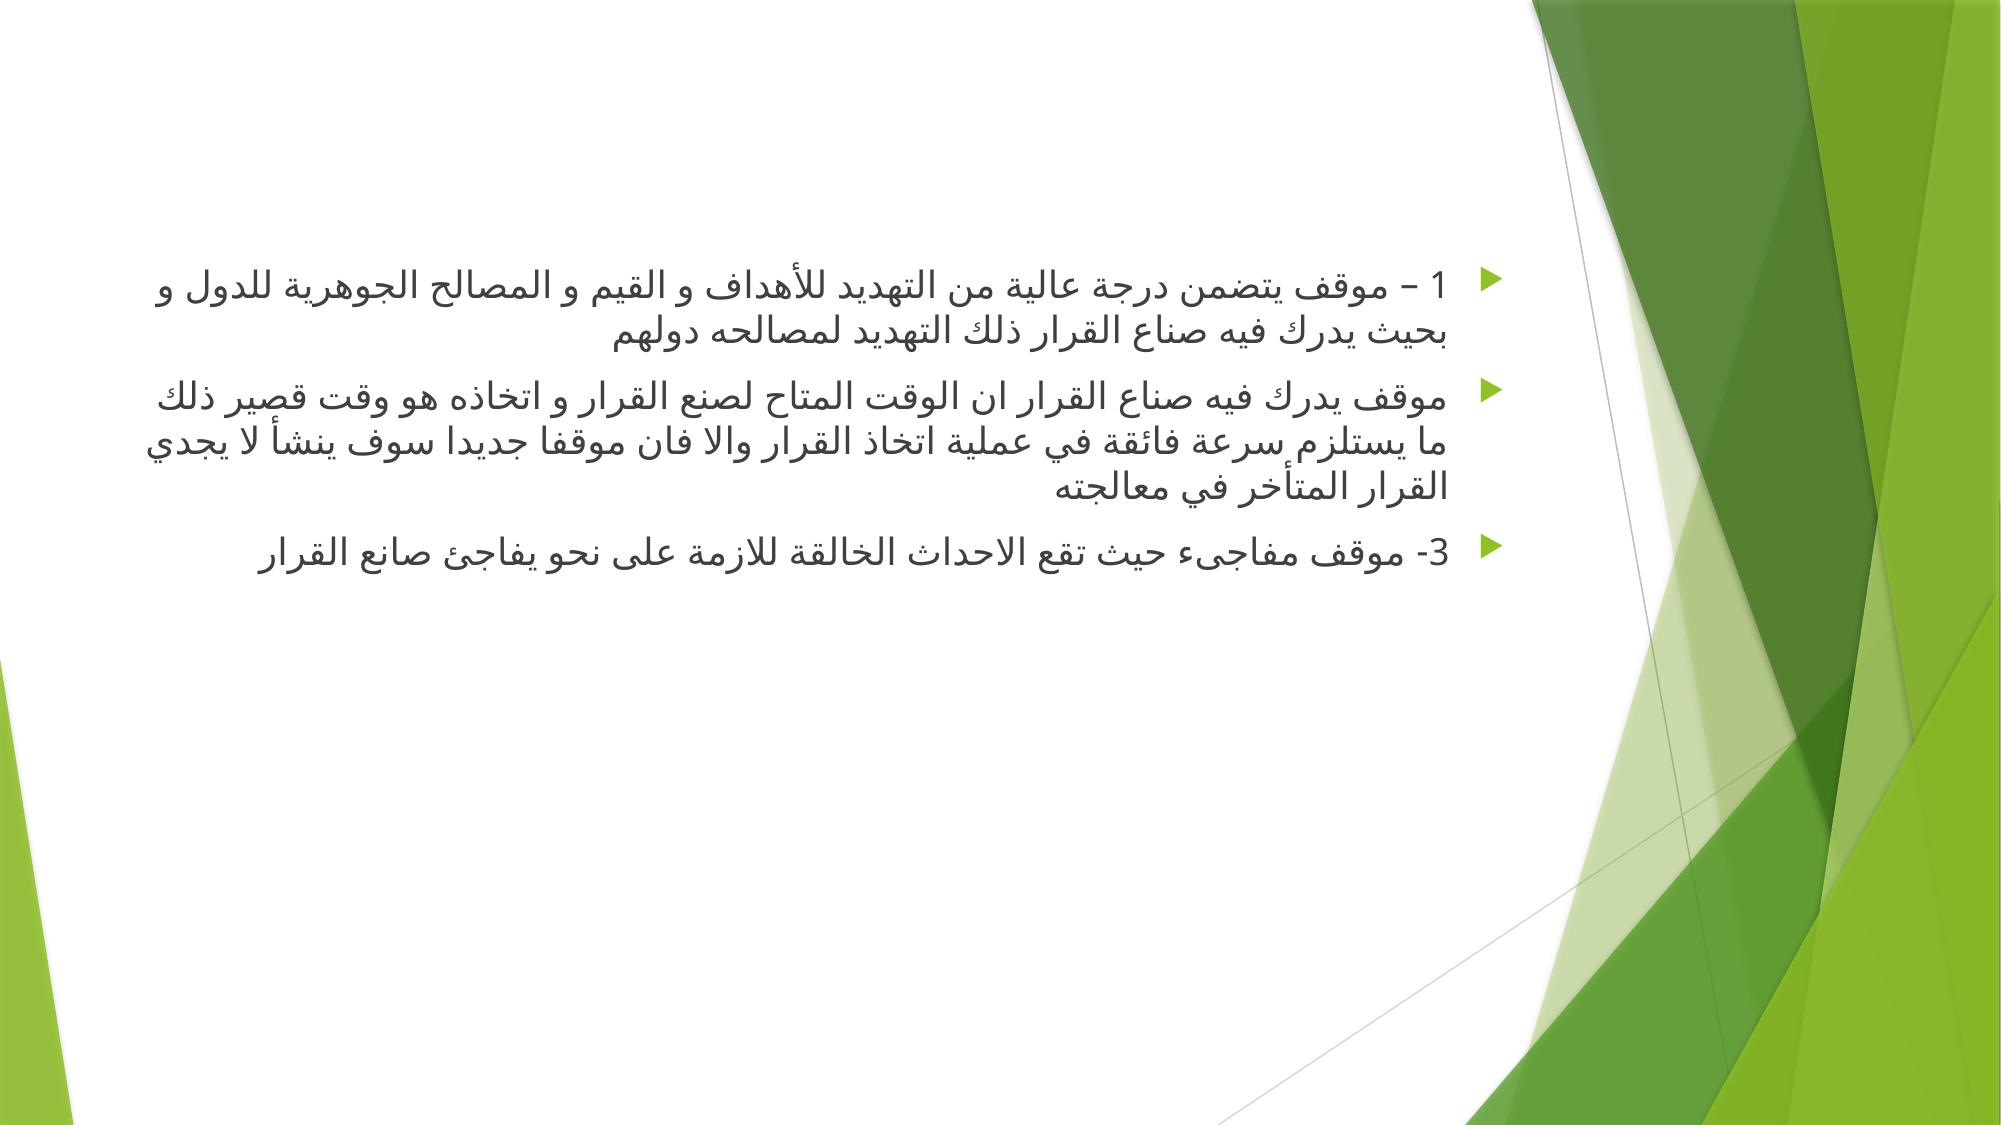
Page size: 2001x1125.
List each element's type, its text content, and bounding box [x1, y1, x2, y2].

list 1 – موقف يتضمن درجة عالية من التهديد للأهداف و القيم و المصالح الجوهرية للدول و بحيث يدرك فيه صناع القرار ذلك التهديد لمصالحه دولهم موقف يدرك فيه صناع القرار ان الوقت المتاح لصنع القرار و اتخاذه هو وقت قصير ذلك ما يستلزم سرعة فائقة في عملية اتخاذ القرار والا فان موقفا جديدا سوف ينشأ لا يجدي القرار المتأخر في معالجته 3- موقف مفاجىء حيث تقع الاحداث الخالقة للازمة على نحو يفاجئ صانع القرار [110, 253, 1522, 866]
